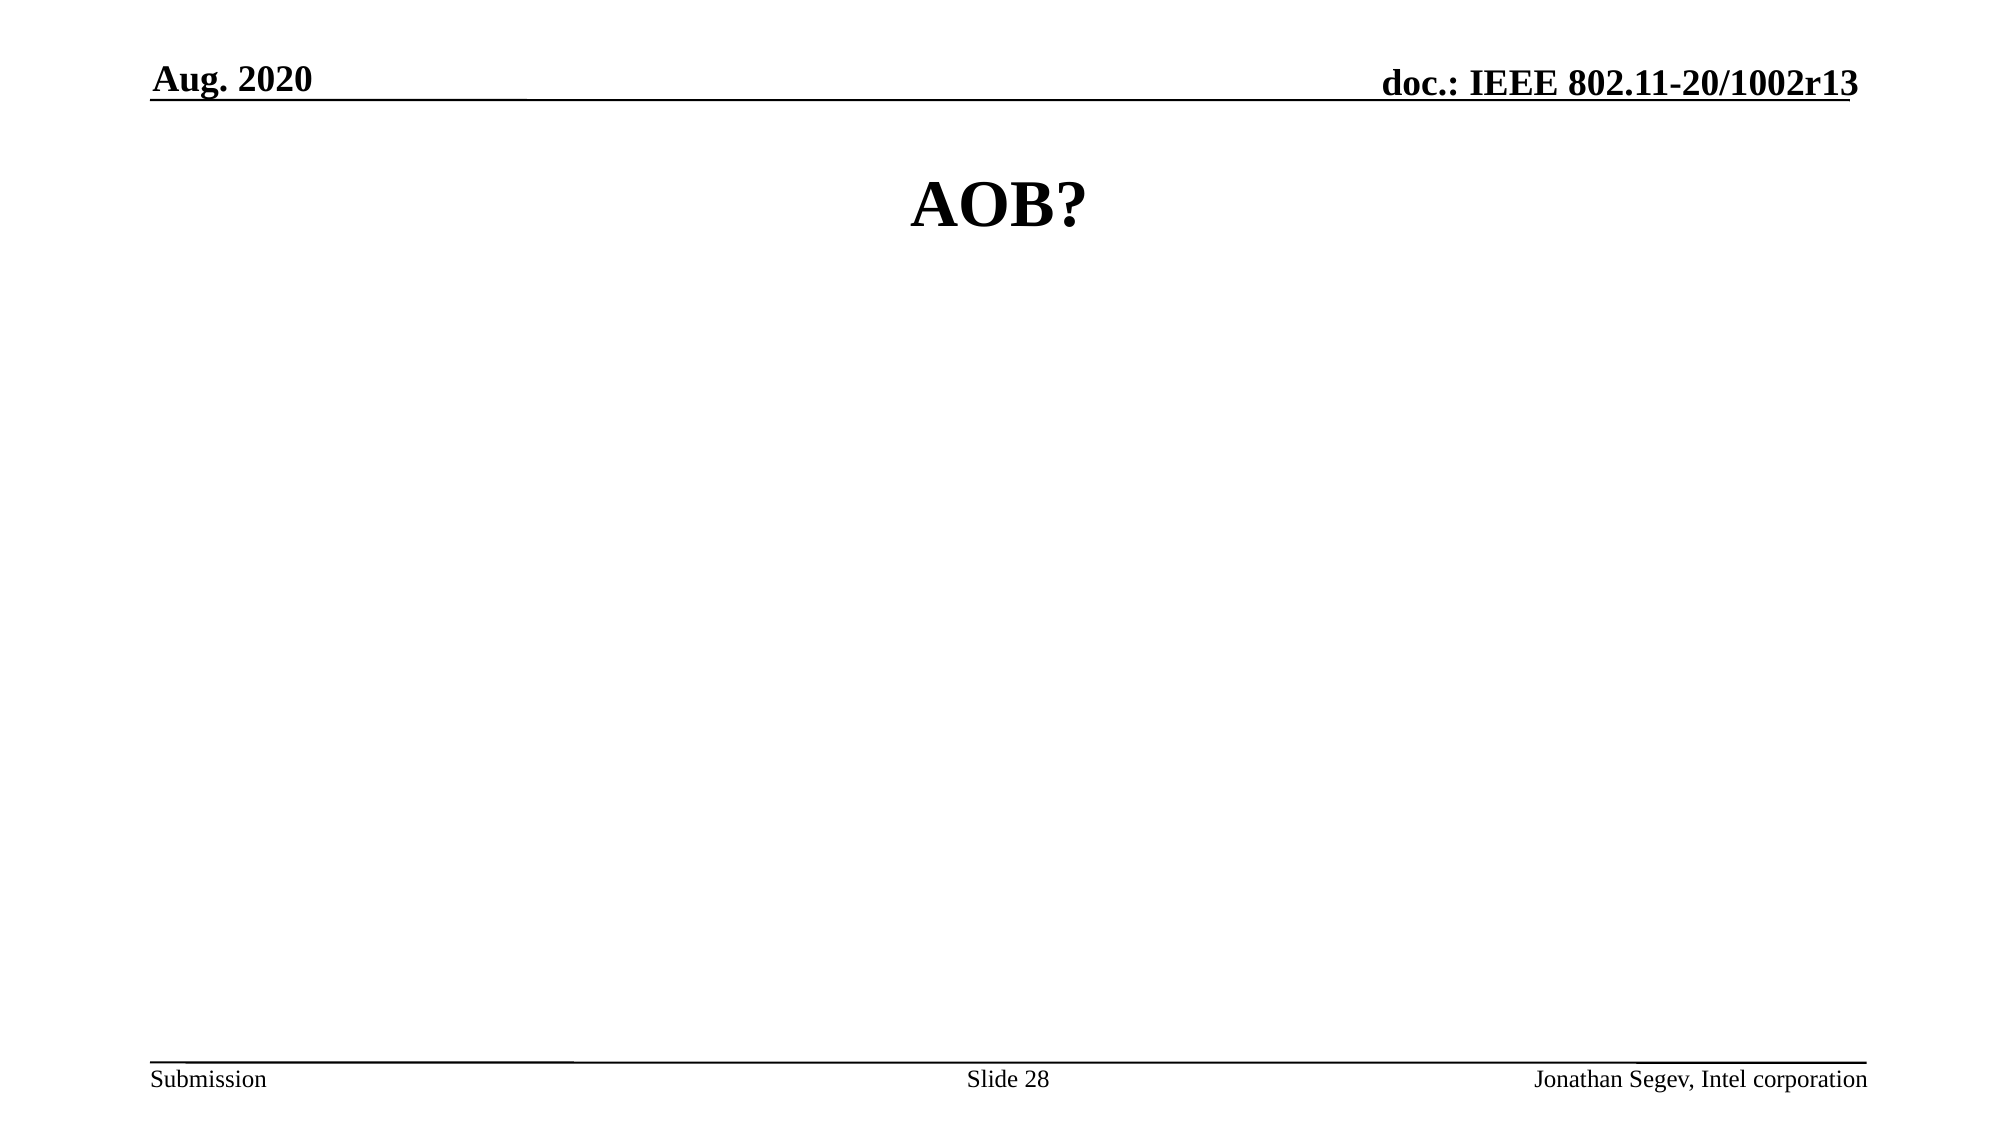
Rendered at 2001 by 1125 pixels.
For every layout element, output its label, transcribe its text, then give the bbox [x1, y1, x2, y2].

title AOB? [149, 112, 1850, 288]
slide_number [152, 54, 563, 100]
slide_number Slide 28 [950, 1061, 1067, 1123]
footer Jonathan Segev, Intel corporation [1171, 1061, 1869, 1093]
